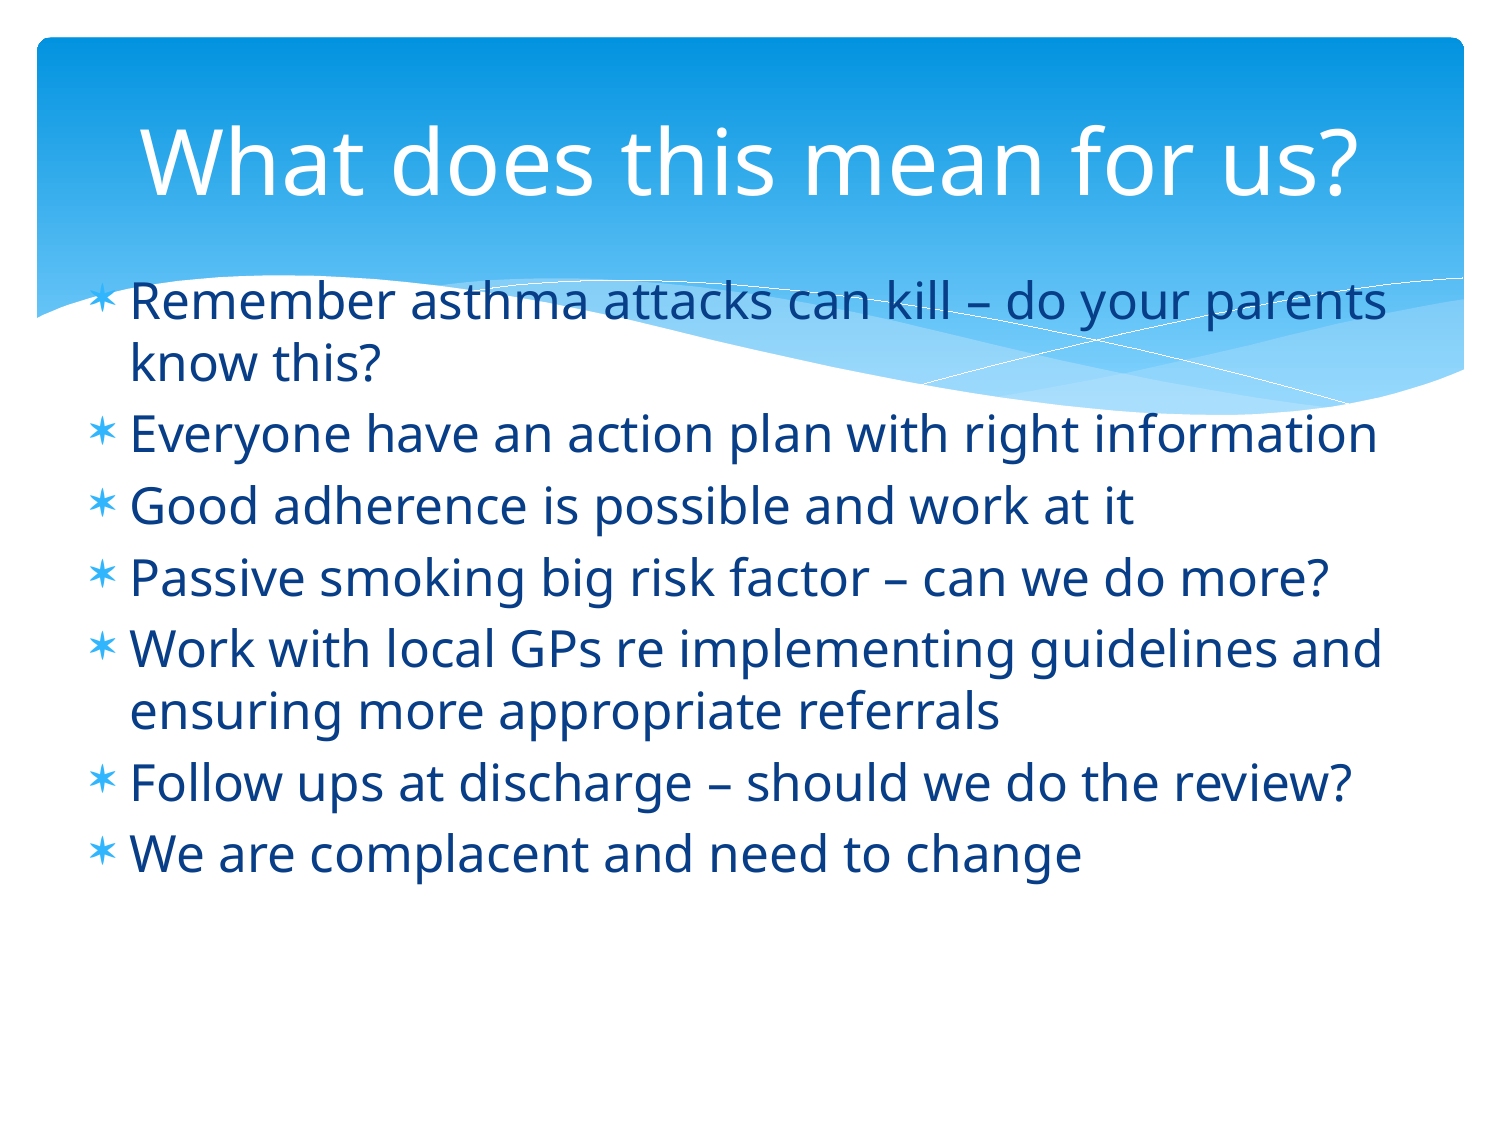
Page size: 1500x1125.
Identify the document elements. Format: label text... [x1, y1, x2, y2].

title What does this mean for us? [75, 55, 1425, 261]
list Remember asthma attacks can kill – do your parents know this? Everyone have an action plan with right information Good adherence is possible and work at it Passive smoking big risk factor – can we do more? Work with local GPs re implementing guidelines and ensuring more appropriate referrals Follow ups at discharge – should we do the review? We are complacent and need to change [75, 261, 1425, 1021]
